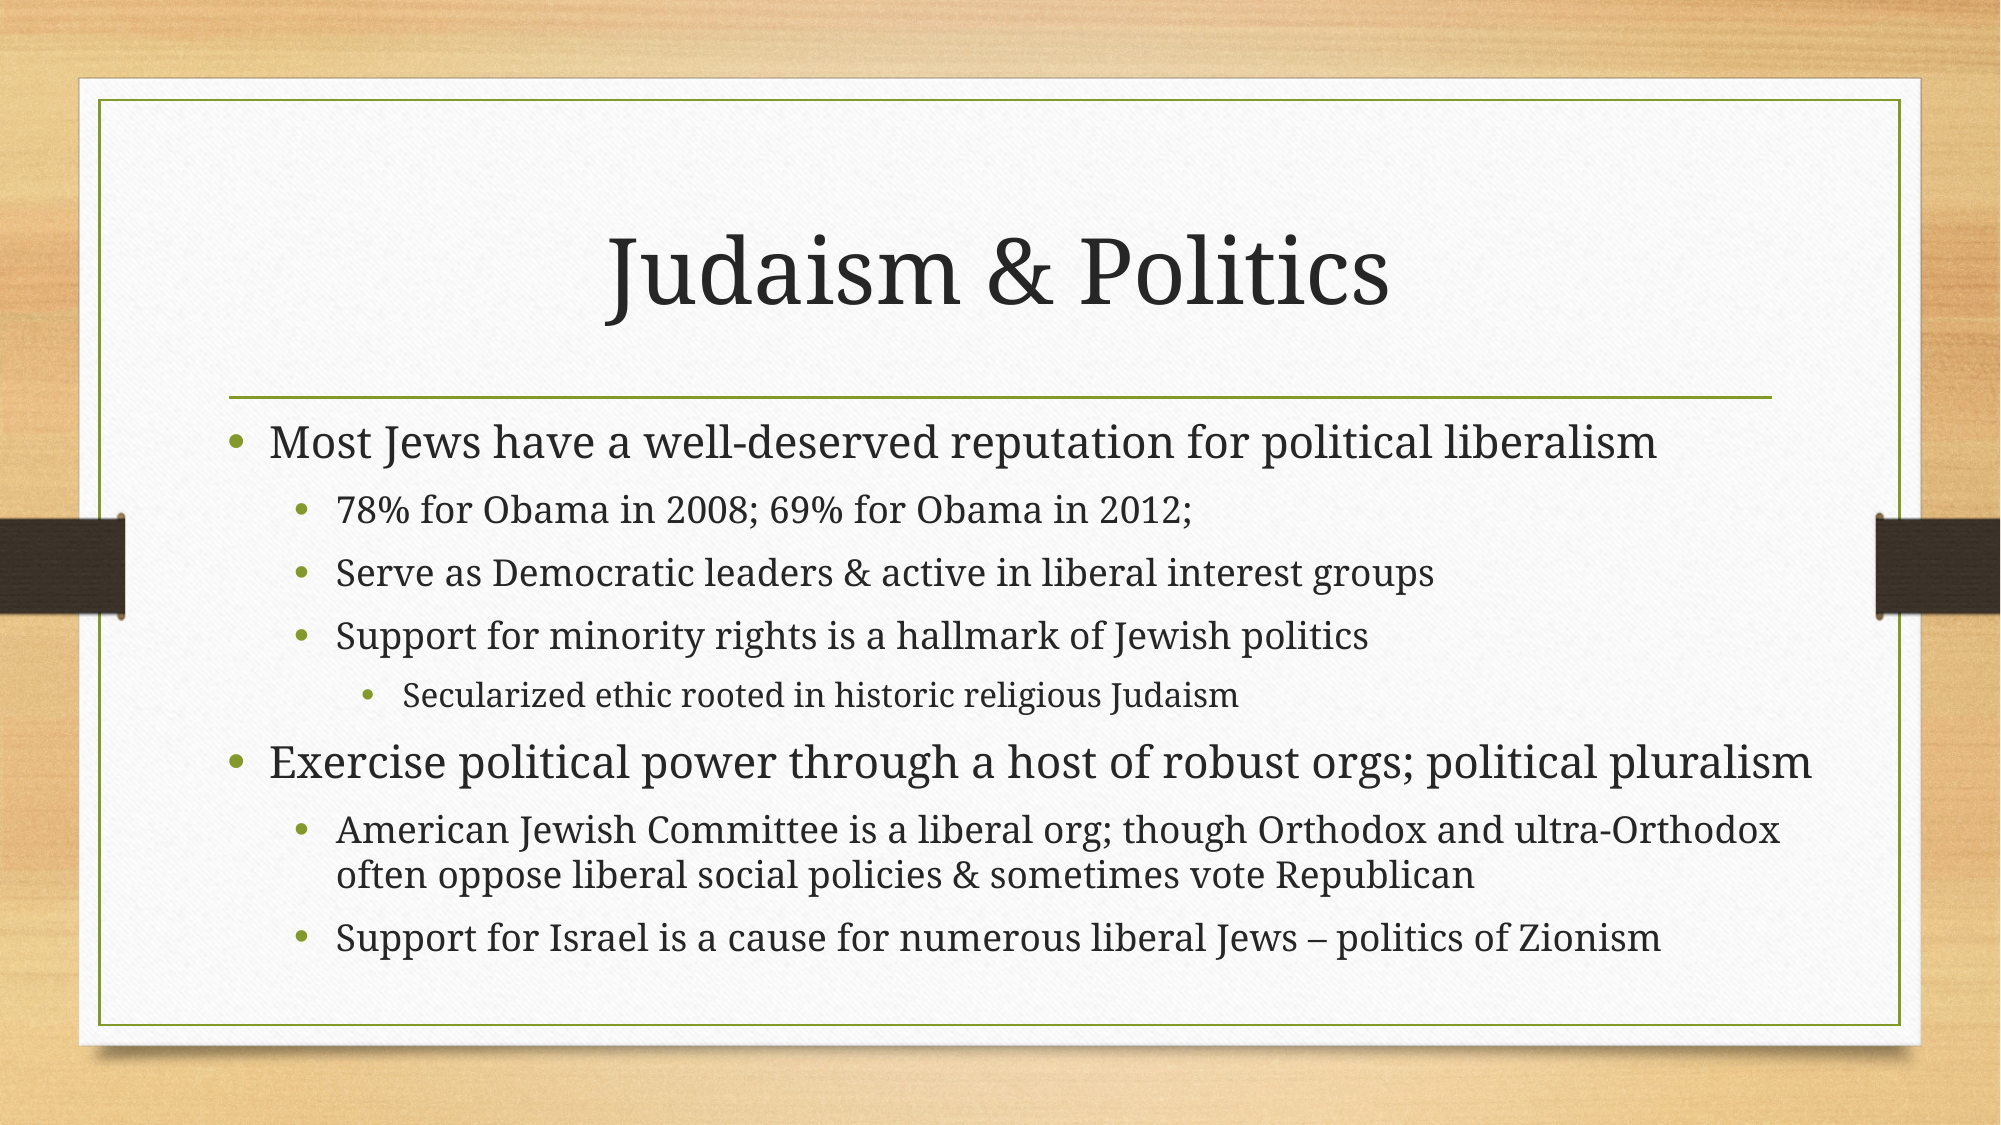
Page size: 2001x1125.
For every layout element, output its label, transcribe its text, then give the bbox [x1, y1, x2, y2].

list Most Jews have a well-deserved reputation for political liberalism 78% for Obama in 2008; 69% for Obama in 2012; Serve as Democratic leaders & active in liberal interest groups Support for minority rights is a hallmark of Jewish politics Secularized ethic rooted in historic religious Judaism Exercise political power through a host of robust orgs; political pluralism American Jewish Committee is a liberal org; though Orthodox and ultra-Orthodox often oppose liberal social policies & sometimes vote Republican Support for Israel is a cause for numerous liberal Jews – politics of Zionism [212, 406, 1852, 1013]
picture [0, 0, 2001, 1125]
title Judaism & Politics [212, 161, 1788, 375]
